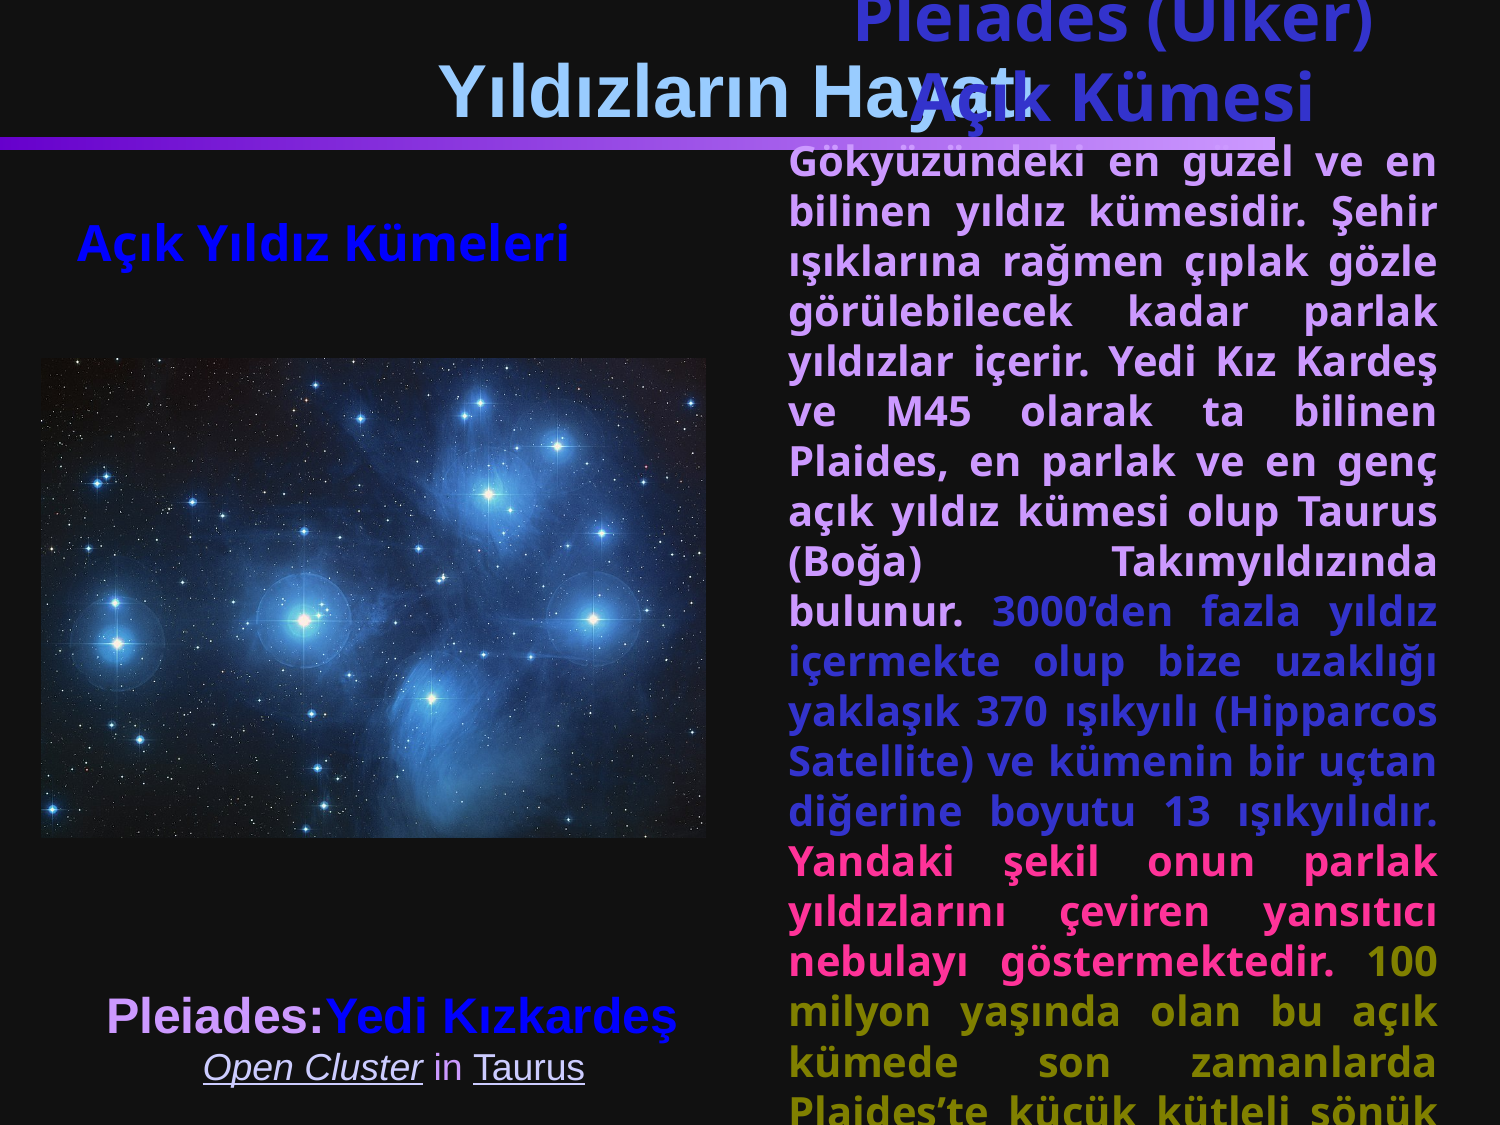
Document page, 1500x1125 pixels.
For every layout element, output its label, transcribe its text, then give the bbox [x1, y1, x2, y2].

text_box Pleiades (Ülker) Açık Kümesi Gökyüzündeki en güzel ve en bilinen yıldız kümesidir. Şehir ışıklarına rağmen çıplak gözle görülebilecek kadar parlak yıldızlar içerir. Yedi Kız Kardeş ve M45 olarak ta bilinen Plaides, en parlak ve en genç açık yıldız kümesi olup Taurus (Boğa) Takımyıldızında bulunur. 3000’den fazla yıldız içermekte olup bize uzaklığı yaklaşık 370 ışıkyılı (Hipparcos Satellite) ve kümenin bir uçtan diğerine boyutu 13 ışıkyılıdır. Yandaki şekil onun parlak yıldızlarını çeviren yansıtıcı nebulayı göstermektedir. 100 milyon yaşında olan bu açık kümede son zamanlarda Plaides’te küçük kütleli sönük kahverengi cücelerden çokca keşfedildi. [773, 0, 1454, 1125]
text_box [0, 137, 773, 150]
title Yıldızların Hayatı [50, 37, 773, 137]
text_box Açık Yıldız Kümeleri [63, 203, 586, 279]
picture [41, 358, 706, 838]
text_box Pleiades:Yedi Kızkardeş Open Cluster in Taurus [91, 975, 708, 1096]
